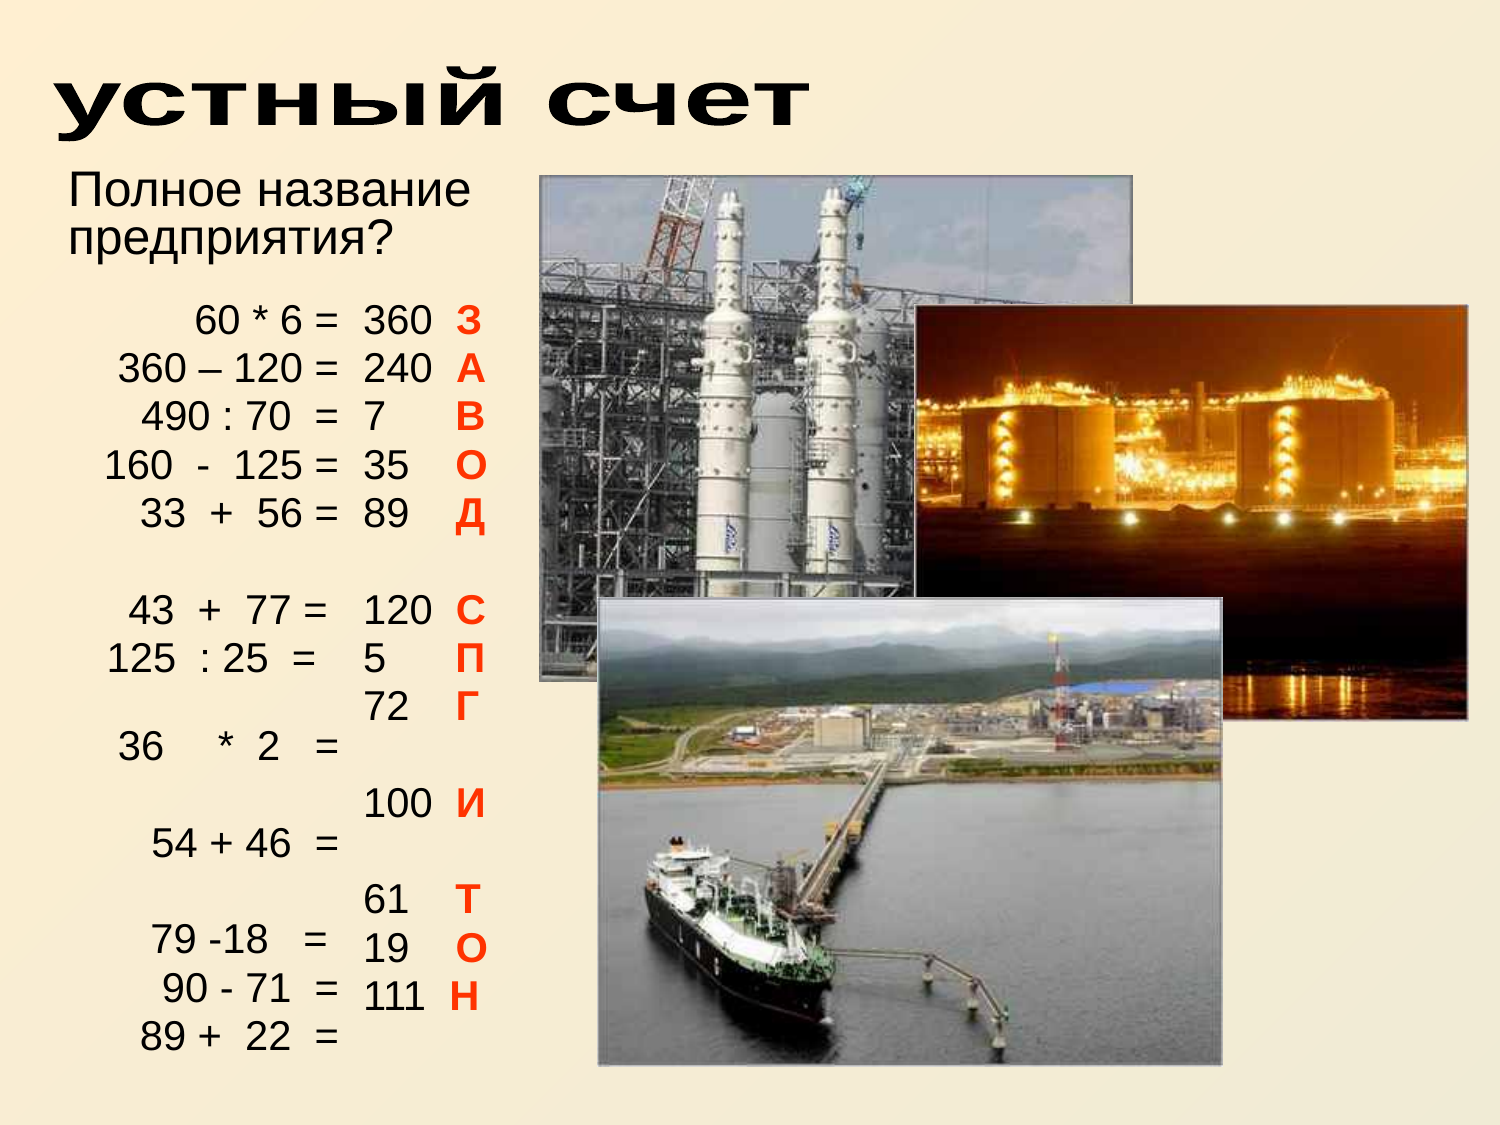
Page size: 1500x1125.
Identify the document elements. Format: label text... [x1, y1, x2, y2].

text_box 60 * 6 = 360 – 120 = 490 : 70 = 160 - 125 = 33 + 56 = 43 + 77 = 125 : 25 = * 2 = 54 + 46 = 79 -18 = 90 - 71 = 89 + 22 = [88, 294, 348, 945]
text_box 360 З 240 А 7 В 35 О 89 Д 120 С 5 П 72 Г 100 И 61 Т 19 О 111 Н [348, 294, 611, 1125]
picture [538, 175, 1469, 1067]
text_box Полное название предприятия? [53, 160, 526, 272]
